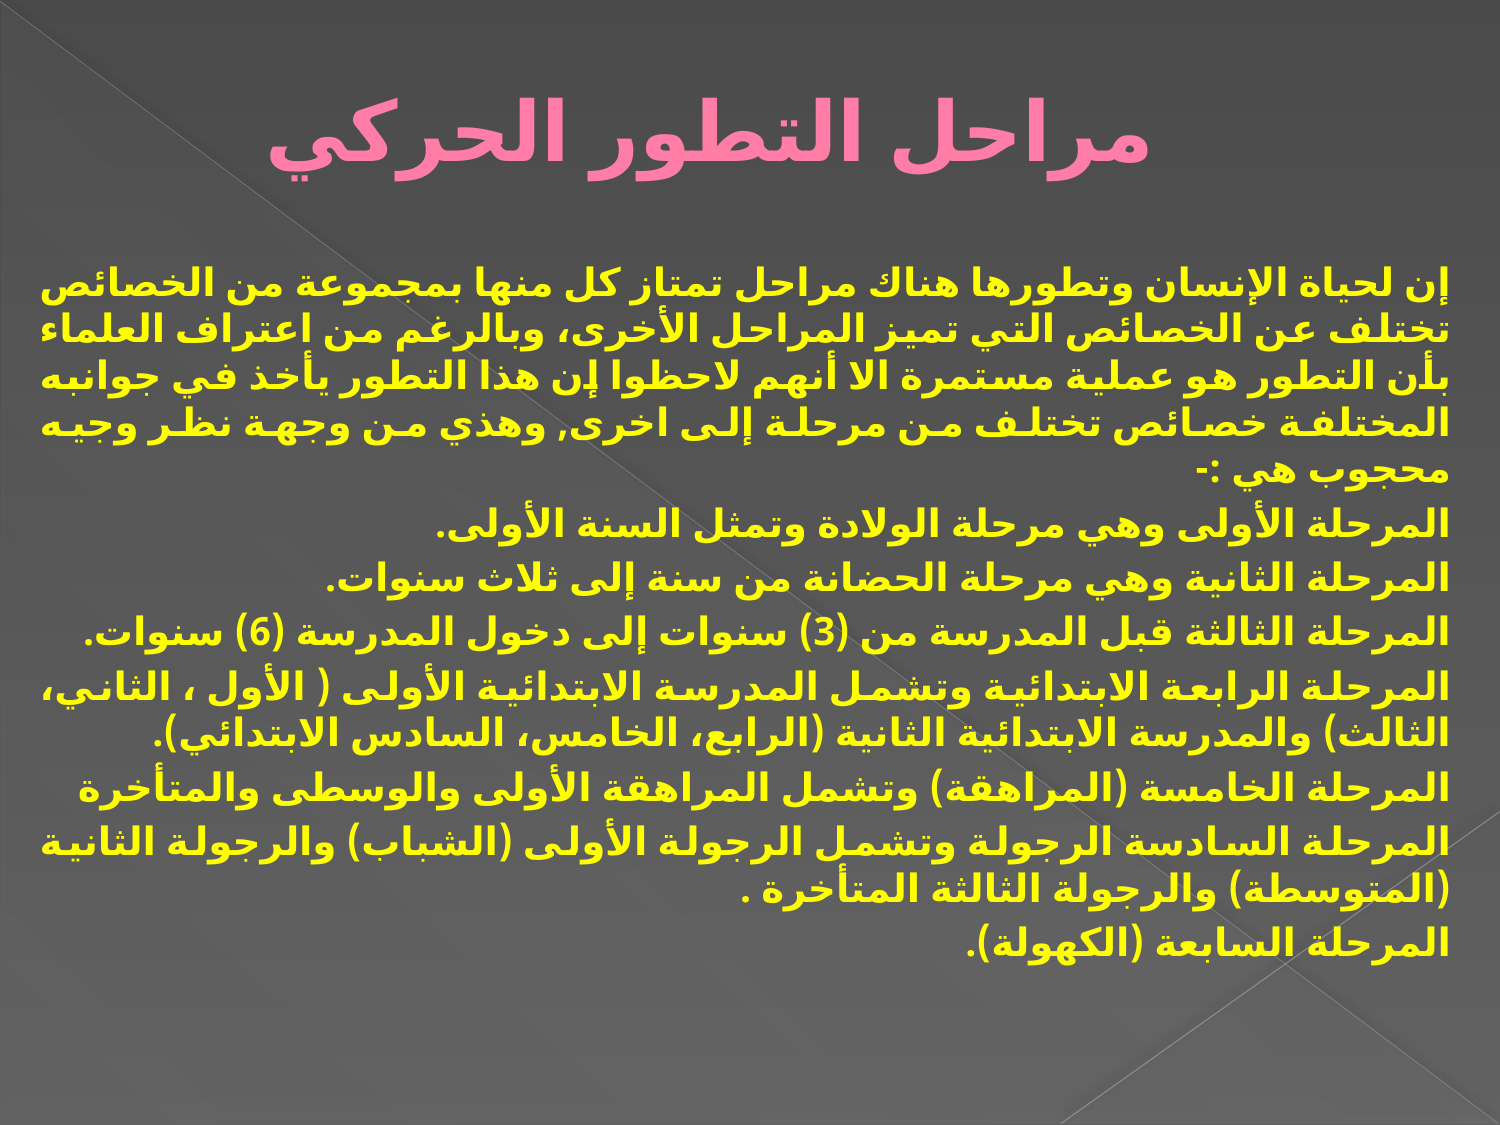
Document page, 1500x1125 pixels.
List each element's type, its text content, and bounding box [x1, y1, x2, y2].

list إن لحياة الإنسان وتطورها هناك مراحل تمتاز كل منها بمجموعة من الخصائص تختلف عن الخصائص التي تميز المراحل الأخرى، وبالرغم من اعتراف العلماء بأن التطور هو عملية مستمرة الا أنهم لاحظوا إن هذا التطور يأخذ في جوانبه المختلفة خصائص تختلف من مرحلة إلى اخرى, وهذي من وجهة نظر وجيه محجوب هي :- المرحلة الأولى وهي مرحلة الولادة وتمثل السنة الأولى. المرحلة الثانية وهي مرحلة الحضانة من سنة إلى ثلاث سنوات. المرحلة الثالثة قبل المدرسة من (3) سنوات إلى دخول المدرسة (6) سنوات. المرحلة الرابعة الابتدائية وتشمل المدرسة الابتدائية الأولى ( الأول ، الثاني، الثالث) والمدرسة الابتدائية الثانية (الرابع، الخامس، السادس الابتدائي). المرحلة الخامسة (المراهقة) وتشمل المراهقة الأولى والوسطى والمتأخرة المرحلة السادسة الرجولة وتشمل الرجولة الأولى (الشباب) والرجولة الثانية (المتوسطة) والرجولة الثالثة المتأخرة . المرحلة السابعة (الكهولة). [24, 249, 1475, 1059]
title مراحل التطور الحركي [75, 43, 1425, 213]
